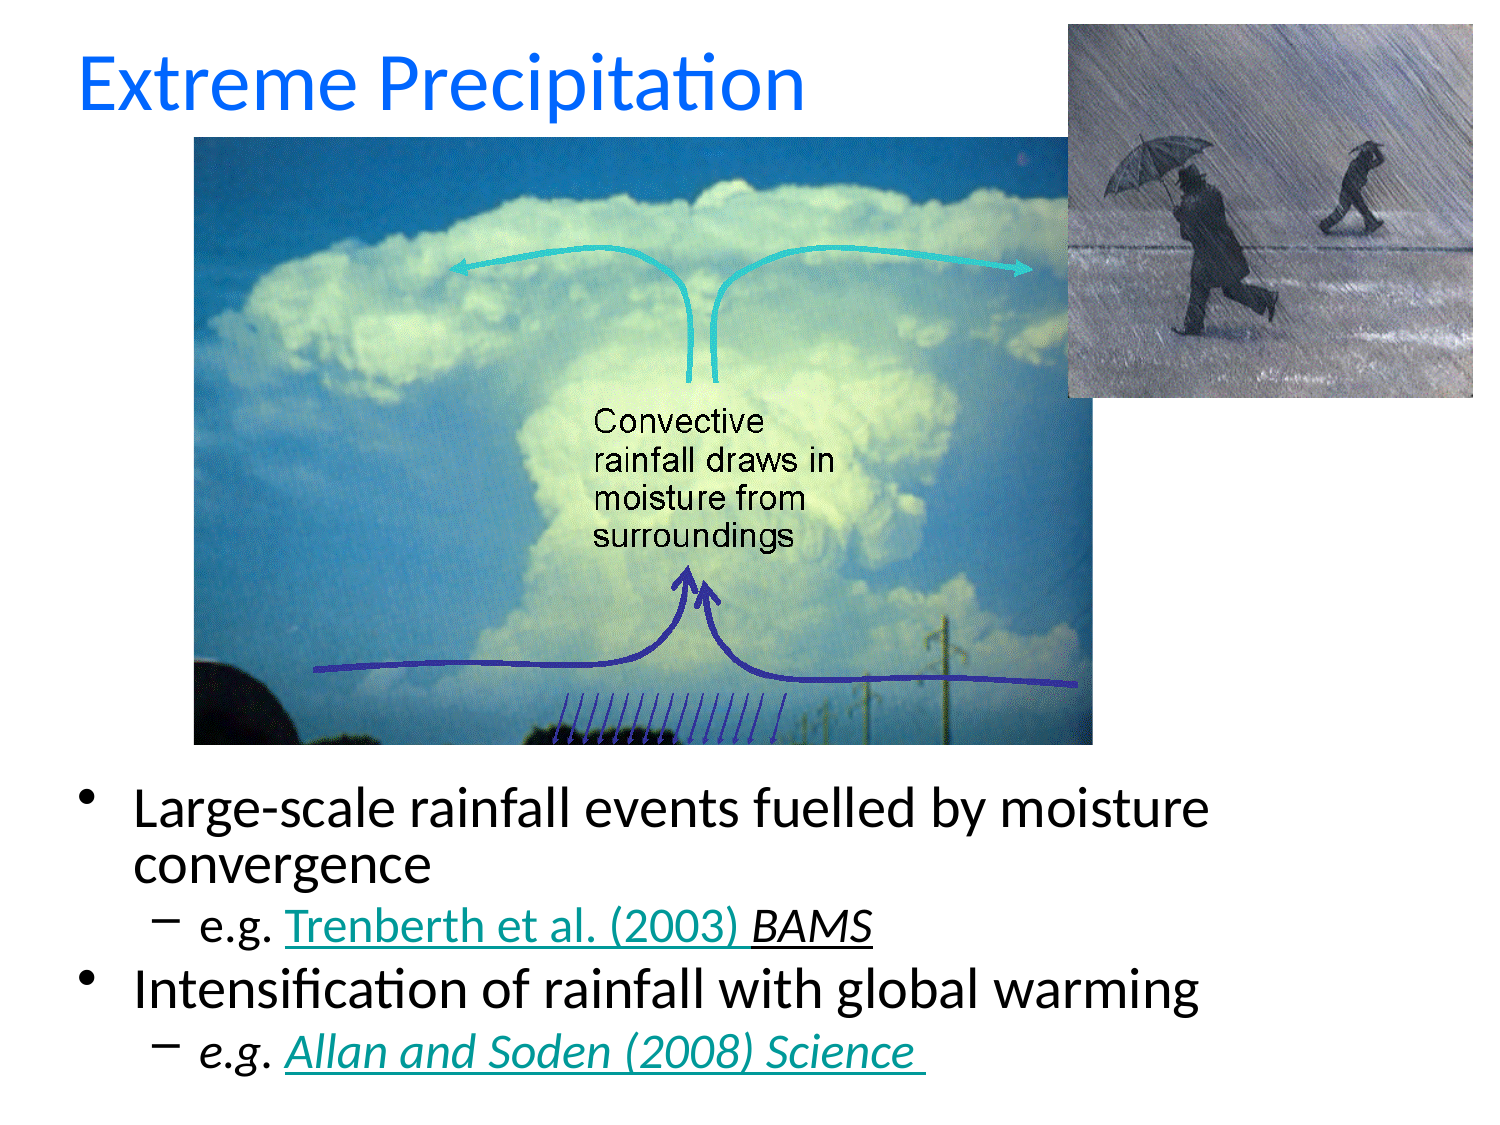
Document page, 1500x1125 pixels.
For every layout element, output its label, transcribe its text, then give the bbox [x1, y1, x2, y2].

picture [193, 23, 1474, 745]
text_box Large-scale rainfall events fuelled by moisture convergence e.g. Trenberth et al. (2003) BAMS Intensification of rainfall with global warming e.g. Allan and Soden (2008) Science [62, 775, 1475, 1093]
text_box Extreme Precipitation [62, 30, 1063, 136]
